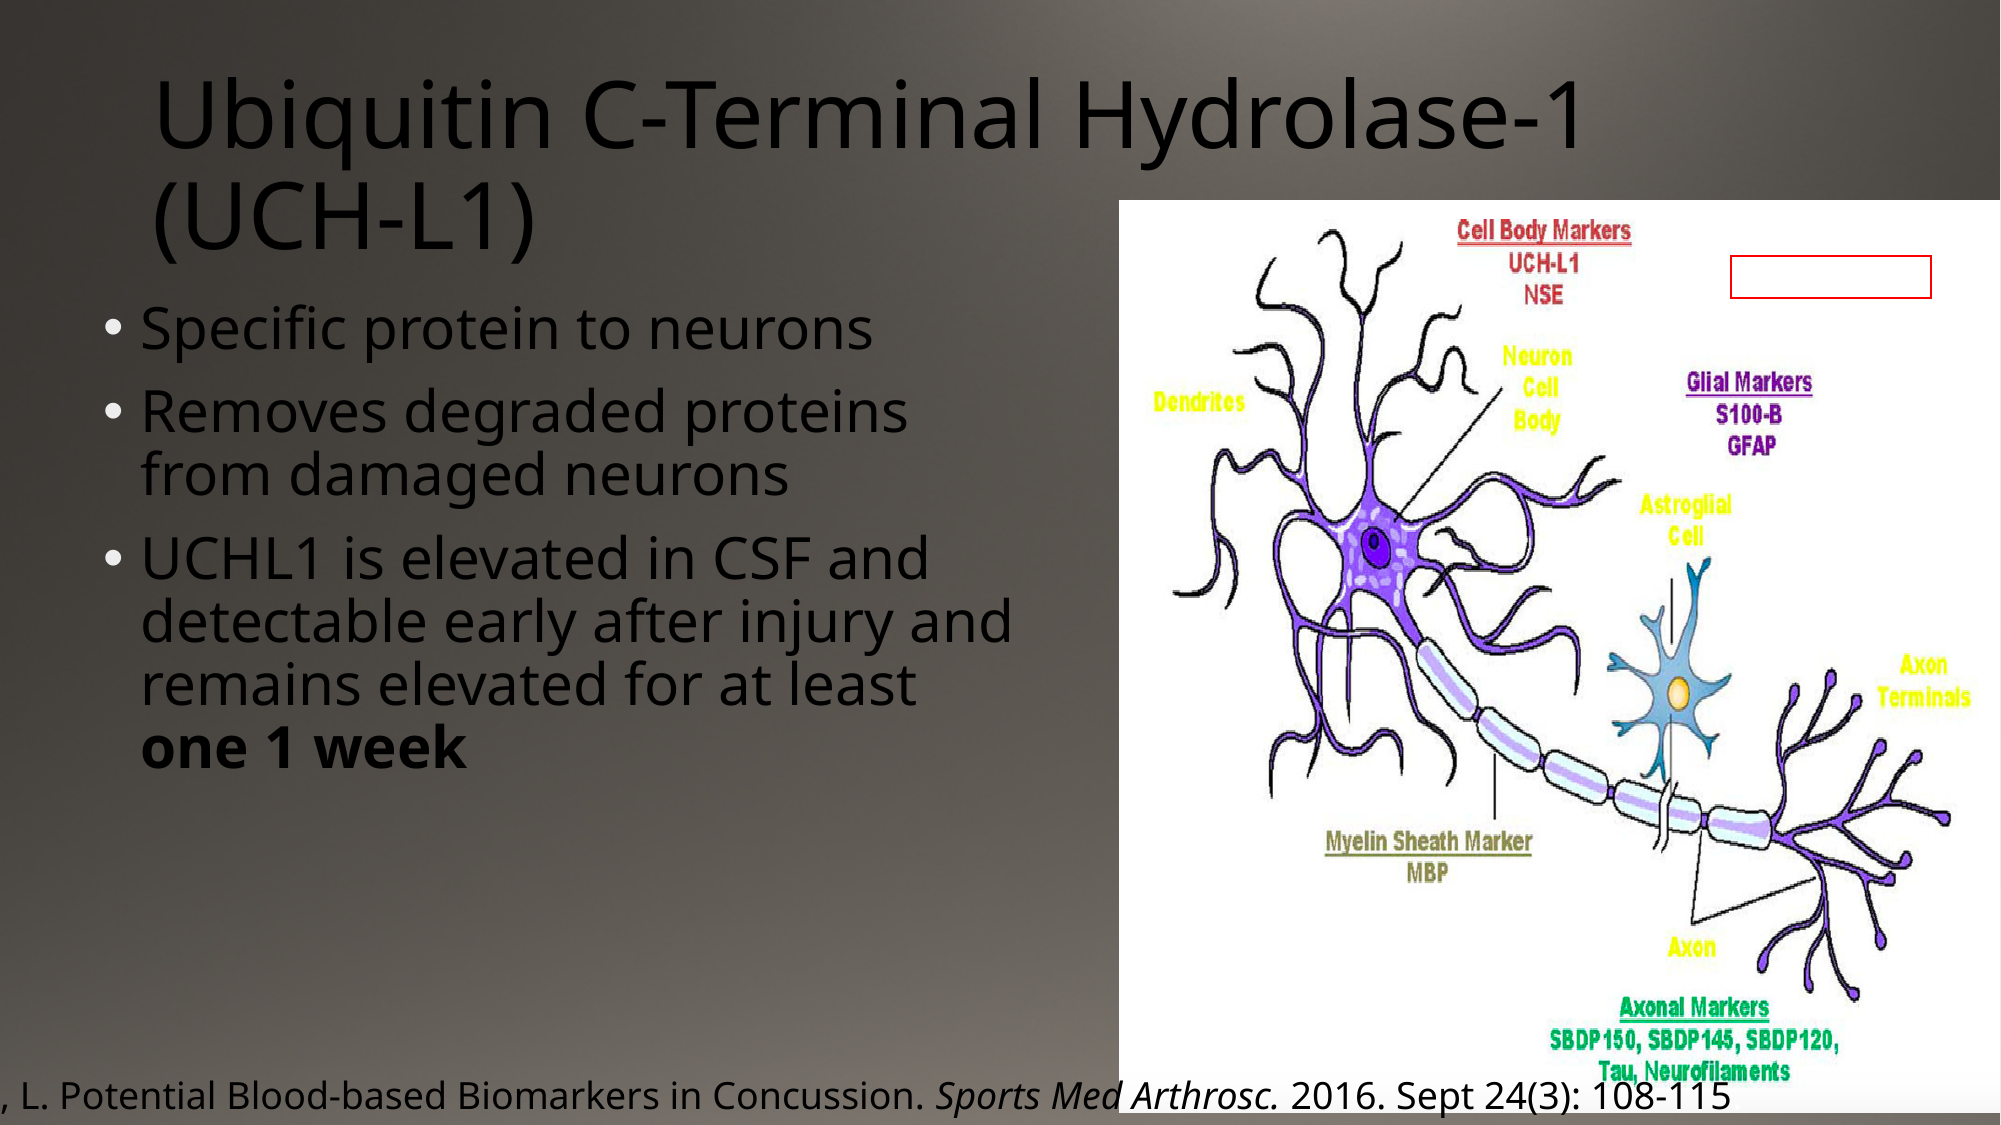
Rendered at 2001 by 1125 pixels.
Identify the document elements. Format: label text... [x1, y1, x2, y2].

picture [0, 0, 2001, 1125]
list Specific protein to neurons Removes degraded proteins from damaged neurons UCHL1 is elevated in CSF and detectable early after injury and remains elevated for at least one 1 week [88, 291, 1051, 1006]
title Ubiquitin C-Terminal Hydrolase-1 (UCH-L1) [137, 59, 1863, 278]
text_box Papa, L. Potential Blood-based Biomarkers in Concussion. Sports Med Arthrosc. 2016. Sept 24(3): 108-115. [0, 1064, 1767, 1125]
